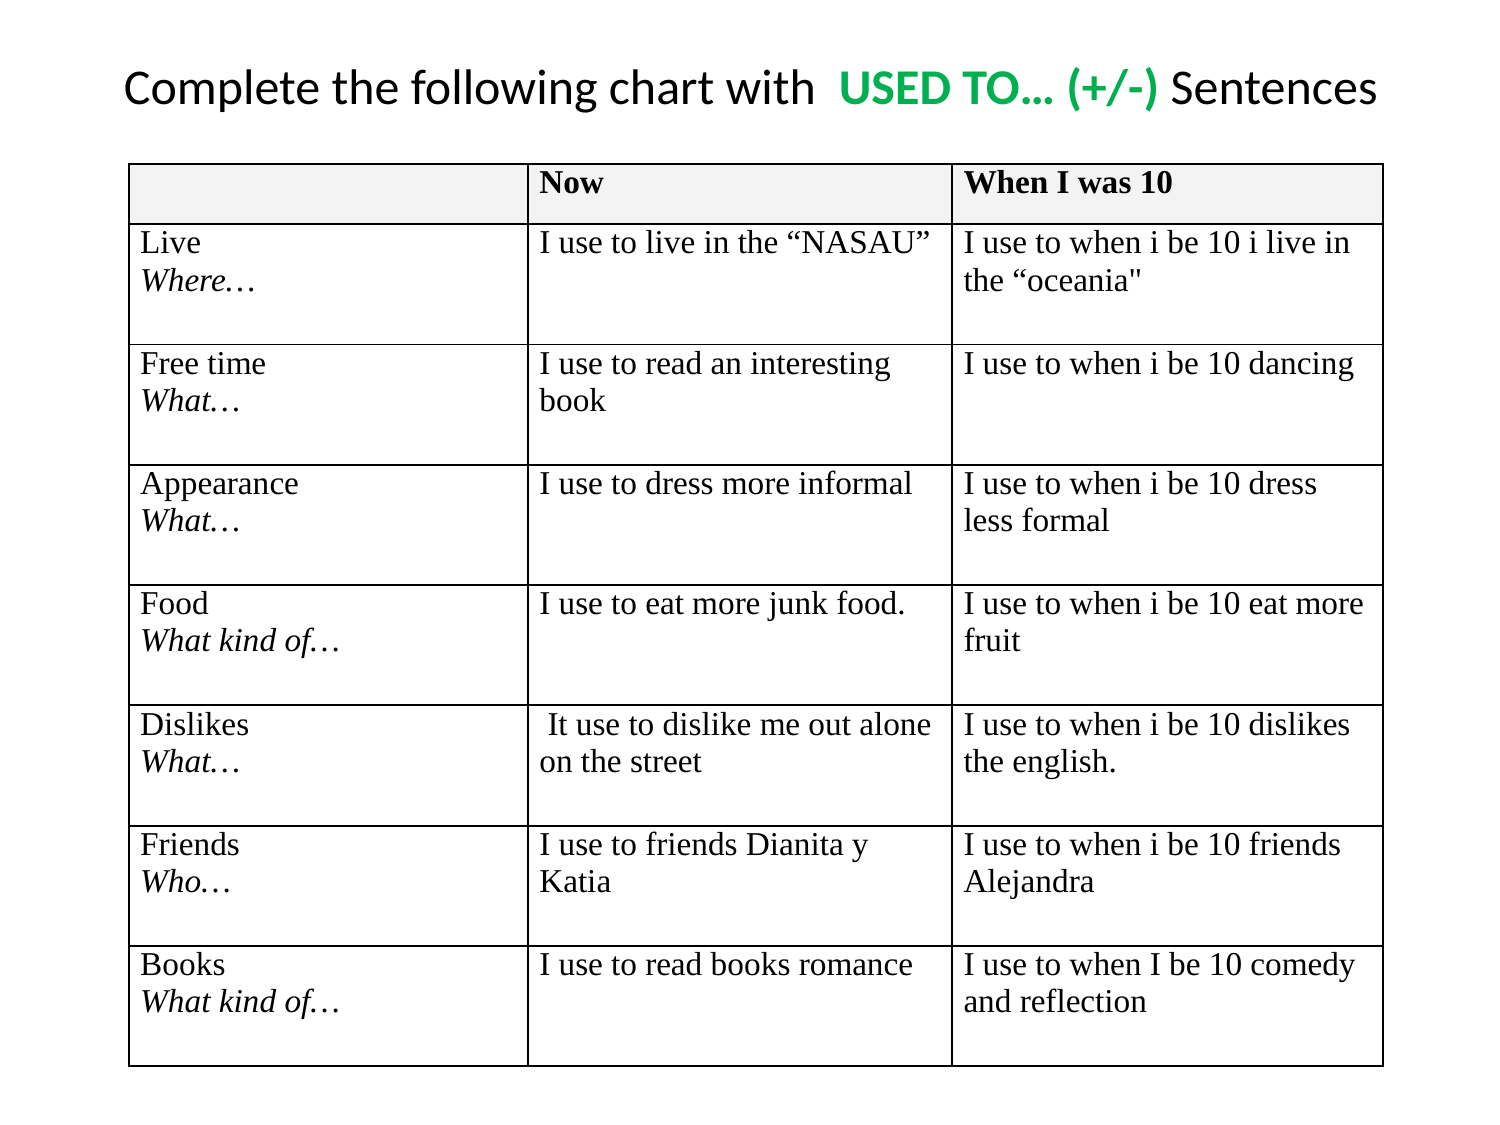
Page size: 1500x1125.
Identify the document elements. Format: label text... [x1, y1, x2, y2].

table_cell I use to when i be 10 dancing [953, 345, 1382, 464]
table_cell I use to read an interesting book [529, 345, 951, 464]
table_cell Dislikes What… [130, 706, 527, 825]
table_cell I use to friends Dianita y Katia [529, 827, 951, 945]
table_cell I use to eat more junk food. [529, 586, 951, 704]
table_cell Free time What… [130, 345, 527, 464]
table_cell I use to dress more informal [529, 466, 951, 584]
table_cell I use to when i be 10 friends Alejandra [953, 827, 1382, 945]
table_cell I use to when i be 10 i live in the “oceania" [953, 225, 1382, 344]
table_cell I use to when i be 10 dislikes the english. [953, 706, 1382, 825]
table_header [130, 165, 527, 223]
table_cell I use to when i be 10 dress less formal [953, 466, 1382, 584]
table_cell Friends Who… [130, 827, 527, 945]
table_header Now [529, 165, 951, 223]
table_cell Food What kind of… [130, 586, 527, 704]
table_cell I use to when I be 10 comedy and reflection [953, 947, 1382, 1065]
table_cell I use to live in the “NASAU” [529, 225, 951, 344]
table_cell Live Where… [130, 225, 527, 344]
table_cell Appearance What… [130, 466, 527, 584]
table_cell Books What kind of… [130, 947, 527, 1065]
table_cell I use to when i be 10 eat more fruit [953, 586, 1382, 704]
table_header When I was 10 [953, 165, 1382, 223]
text_box Complete the following chart with USED TO… (+/-) Sentences [109, 46, 1393, 122]
table_cell It use to dislike me out alone on the street [529, 706, 951, 825]
table_cell I use to read books romance [529, 947, 951, 1065]
